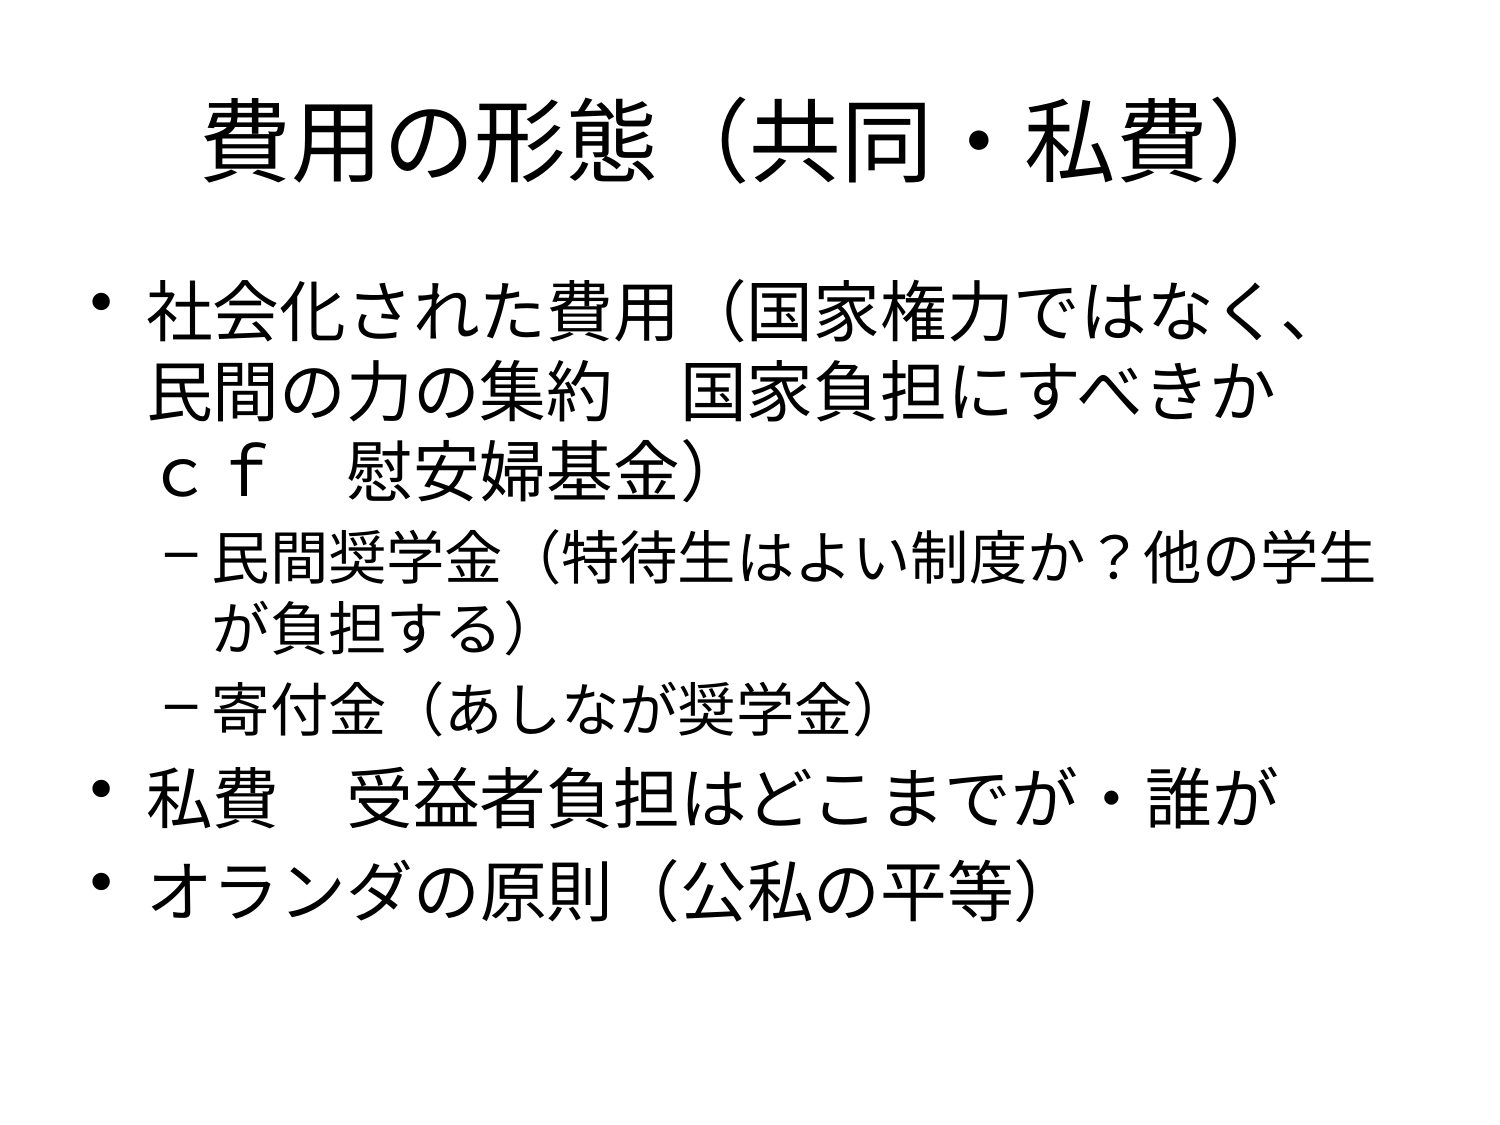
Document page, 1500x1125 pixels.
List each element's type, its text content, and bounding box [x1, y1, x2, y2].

title 費用の形態（共同・私費） [74, 44, 1426, 233]
list 社会化された費用（国家権力ではなく、民間の力の集約 国家負担にすべきか ｃｆ 慰安婦基金） 民間奨学金（特待生はよい制度か？他の学生が負担する） 寄付金（あしなが奨学金） 私費 受益者負担はどこまでが・誰が オランダの原則（公私の平等） [74, 262, 1426, 1006]
